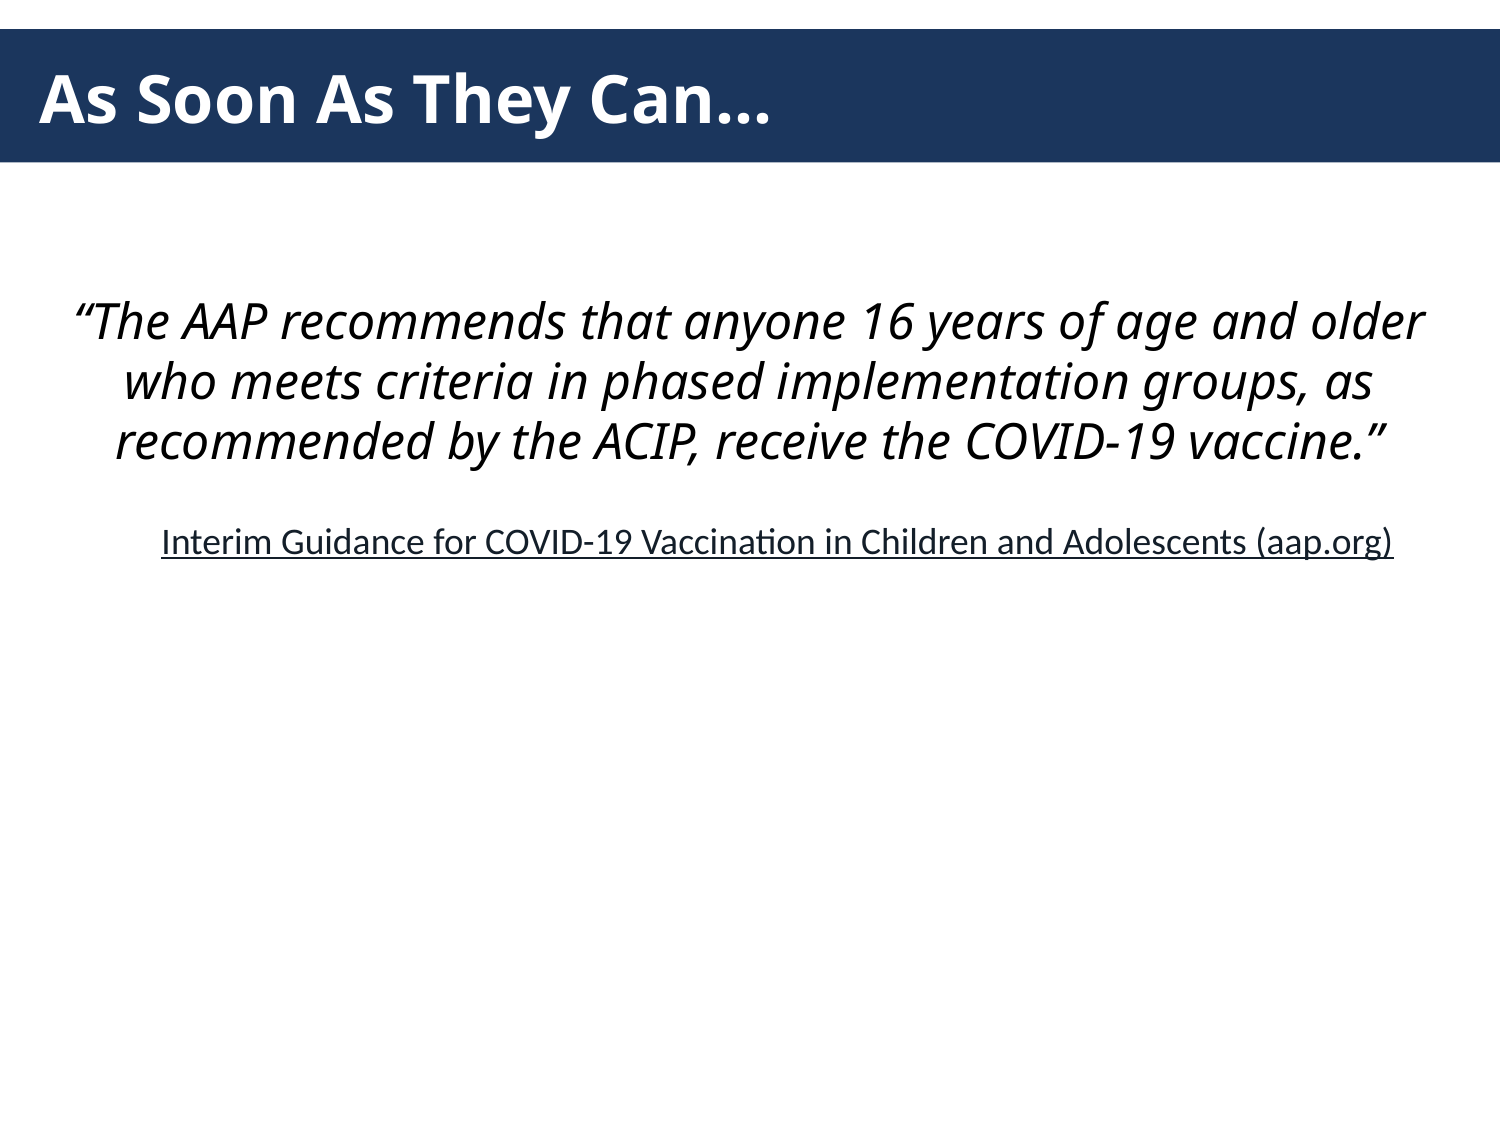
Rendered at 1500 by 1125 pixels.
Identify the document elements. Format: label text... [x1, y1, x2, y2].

text_box Interim Guidance for COVID-19 Vaccination in Children and Adolescents (aap.org) [146, 509, 1455, 570]
list “The AAP recommends that anyone 16 years of age and older who meets criteria in phased implementation groups, as recommended by the ACIP, receive the COVID-19 vaccine.” [24, 281, 1475, 1125]
title As Soon As They Can… [24, 29, 1475, 165]
